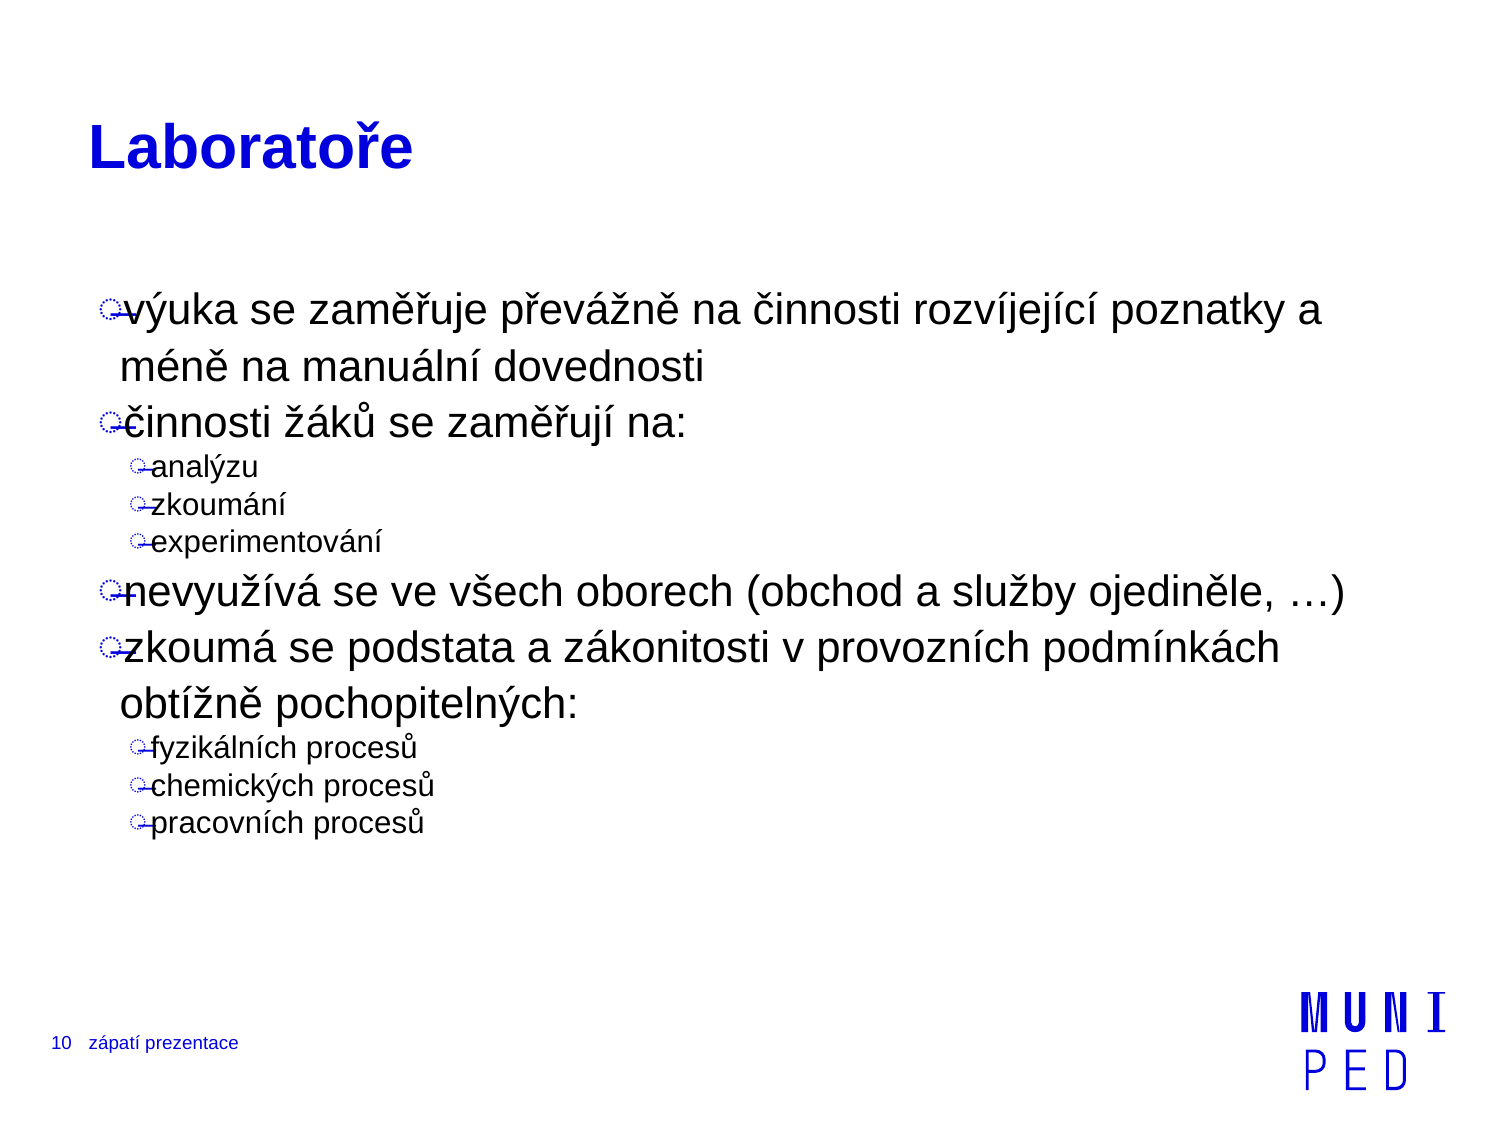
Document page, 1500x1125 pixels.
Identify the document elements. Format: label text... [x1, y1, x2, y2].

footer zápatí prezentace [88, 1021, 1063, 1063]
slide_number 10 [50, 1021, 82, 1063]
list výuka se zaměřuje převážně na činnosti rozvíjející poznatky a méně na manuální dovednosti činnosti žáků se zaměřují na: analýzu zkoumání experimentování nevyužívá se ve všech oborech (obchod a služby ojediněle, …) zkoumá se podstata a zákonitosti v provozních podmínkách obtížně pochopitelných: fyzikálních procesů chemických procesů pracovních procesů [88, 277, 1412, 957]
title Laboratoře [88, 118, 1412, 193]
